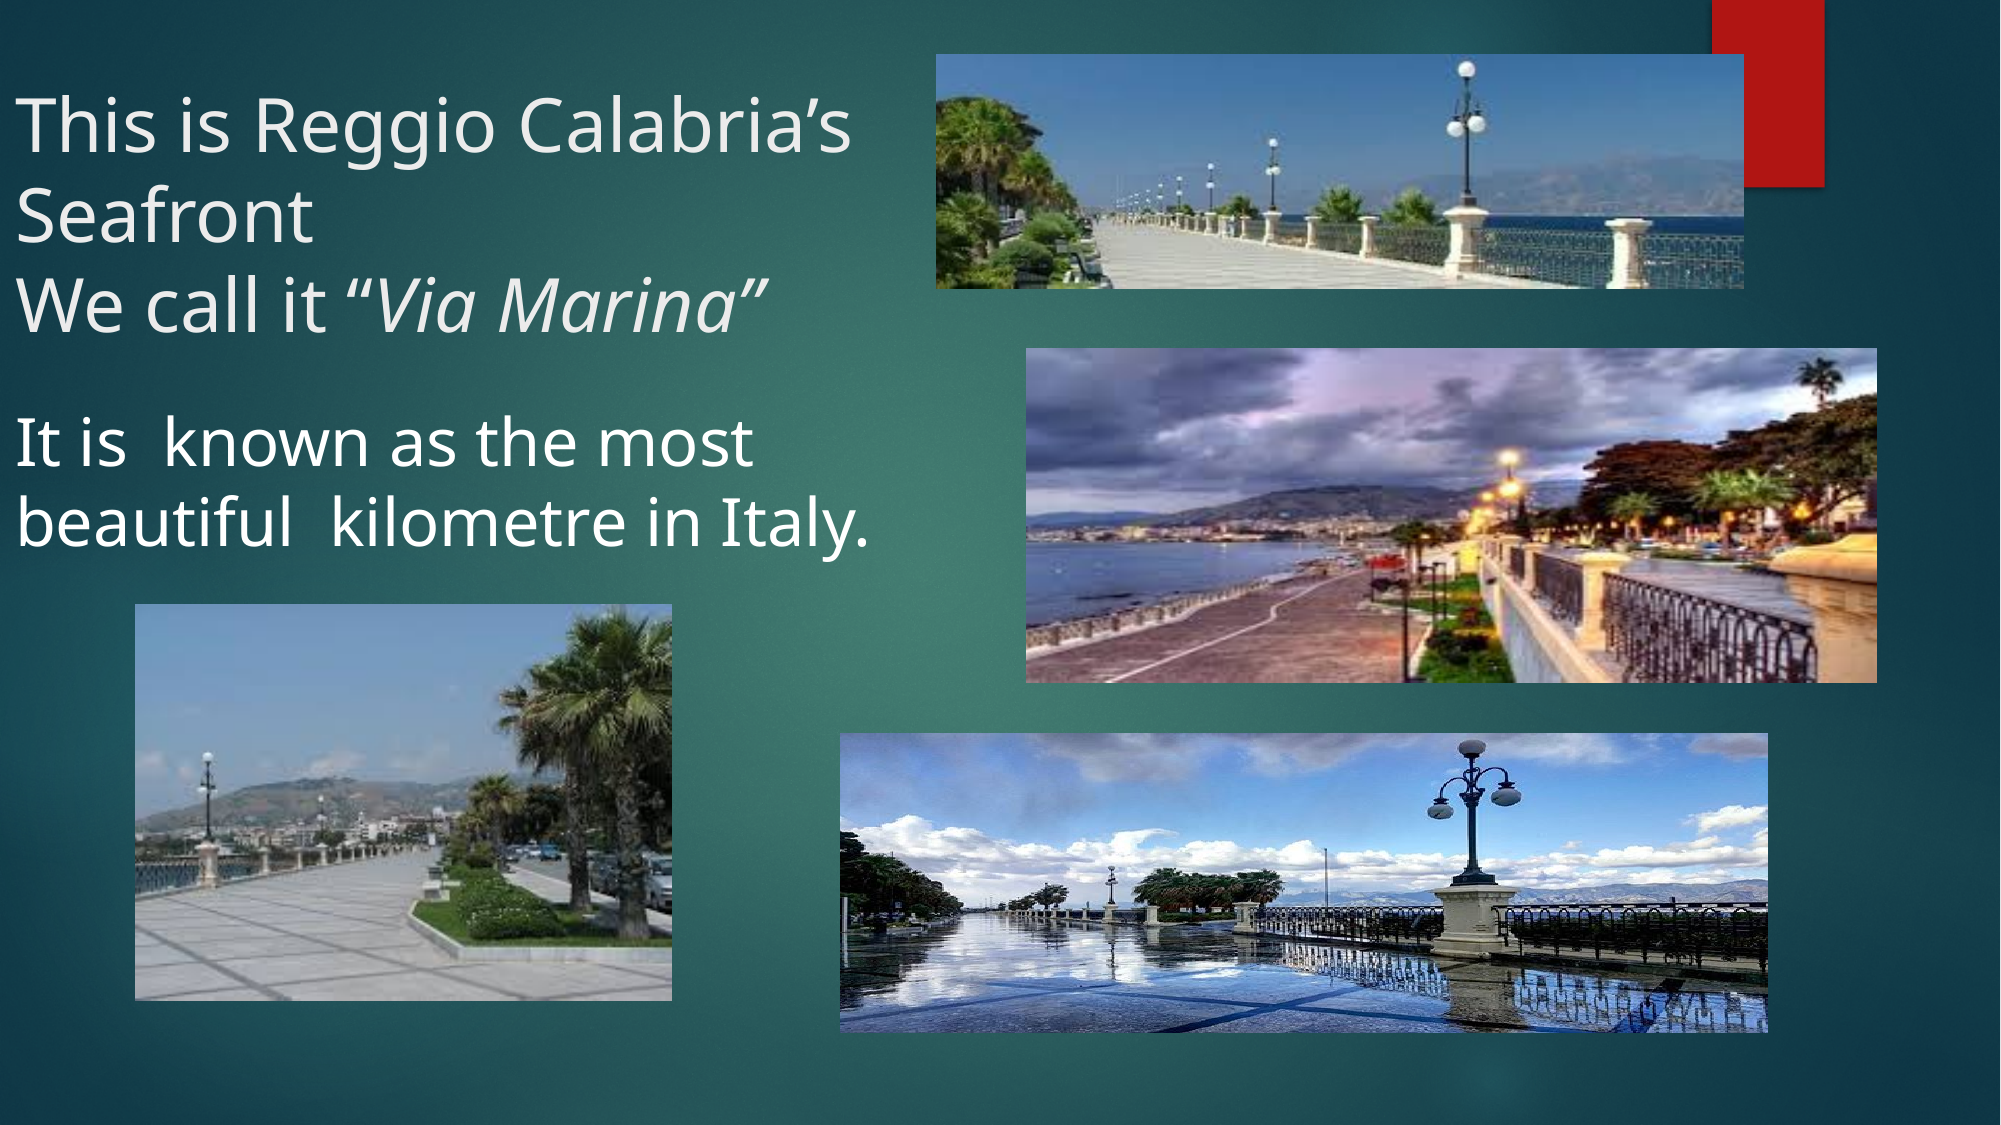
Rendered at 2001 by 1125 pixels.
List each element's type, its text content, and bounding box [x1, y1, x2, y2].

list It is known as the most beautiful kilometre in Italy. [0, 392, 1006, 750]
picture [839, 733, 1768, 1125]
title This is Reggio Calabria’s Seafront We call it “Via Marina” [0, 96, 954, 355]
picture [936, 0, 1745, 289]
picture [1026, 348, 1877, 684]
picture [0, 604, 672, 1125]
